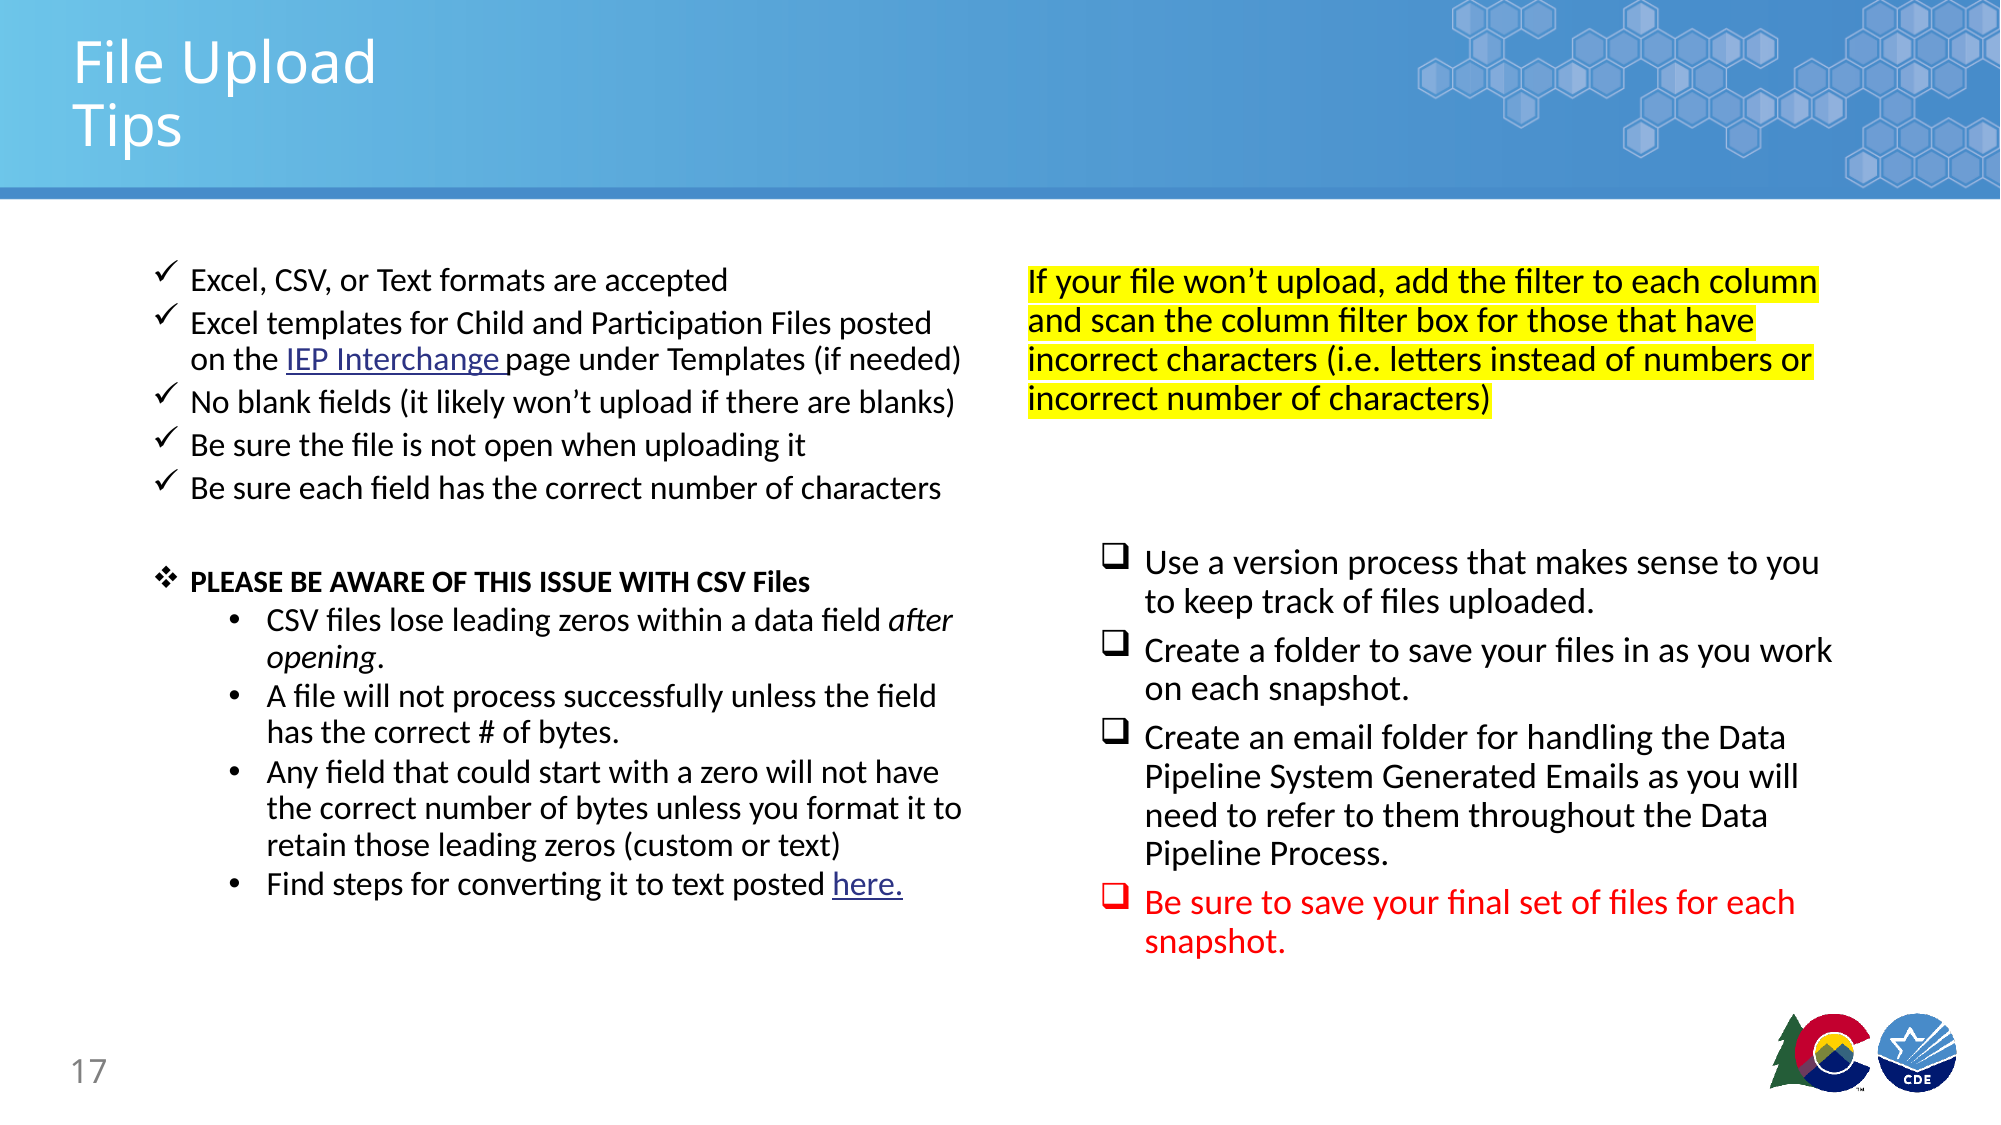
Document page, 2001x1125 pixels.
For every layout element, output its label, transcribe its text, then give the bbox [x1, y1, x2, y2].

title File Upload Tips [72, 33, 1396, 182]
list If your file won’t upload, add the filter to each column and scan the column filter box for those that have incorrect characters (i.e. letters instead of numbers or incorrect number of characters) Use a version process that makes sense to you to keep track of files uploaded. Create a folder to save your files in as you work on each snapshot. Create an email folder for handling the Data Pipeline System Generated Emails as you will need to refer to them throughout the Data Pipeline Process. Be sure to save your final set of files for each snapshot. [1012, 254, 1863, 969]
picture [1768, 1012, 1957, 1093]
list Excel, CSV, or Text formats are accepted Excel templates for Child and Participation Files posted on the IEP Interchange page under Templates (if needed) No blank fields (it likely won’t upload if there are blanks) Be sure the file is not open when uploading it Be sure each field has the correct number of characters PLEASE BE AWARE OF THIS ISSUE WITH CSV Files CSV files lose leading zeros within a data field after opening. A file will not process successfully unless the field has the correct # of bytes. Any field that could start with a zero will not have the correct number of bytes unless you format it to retain those leading zeros (custom or text) Find steps for converting it to text posted here. [137, 254, 988, 969]
slide_number 17 [54, 1042, 505, 1103]
picture [0, 0, 2000, 200]
